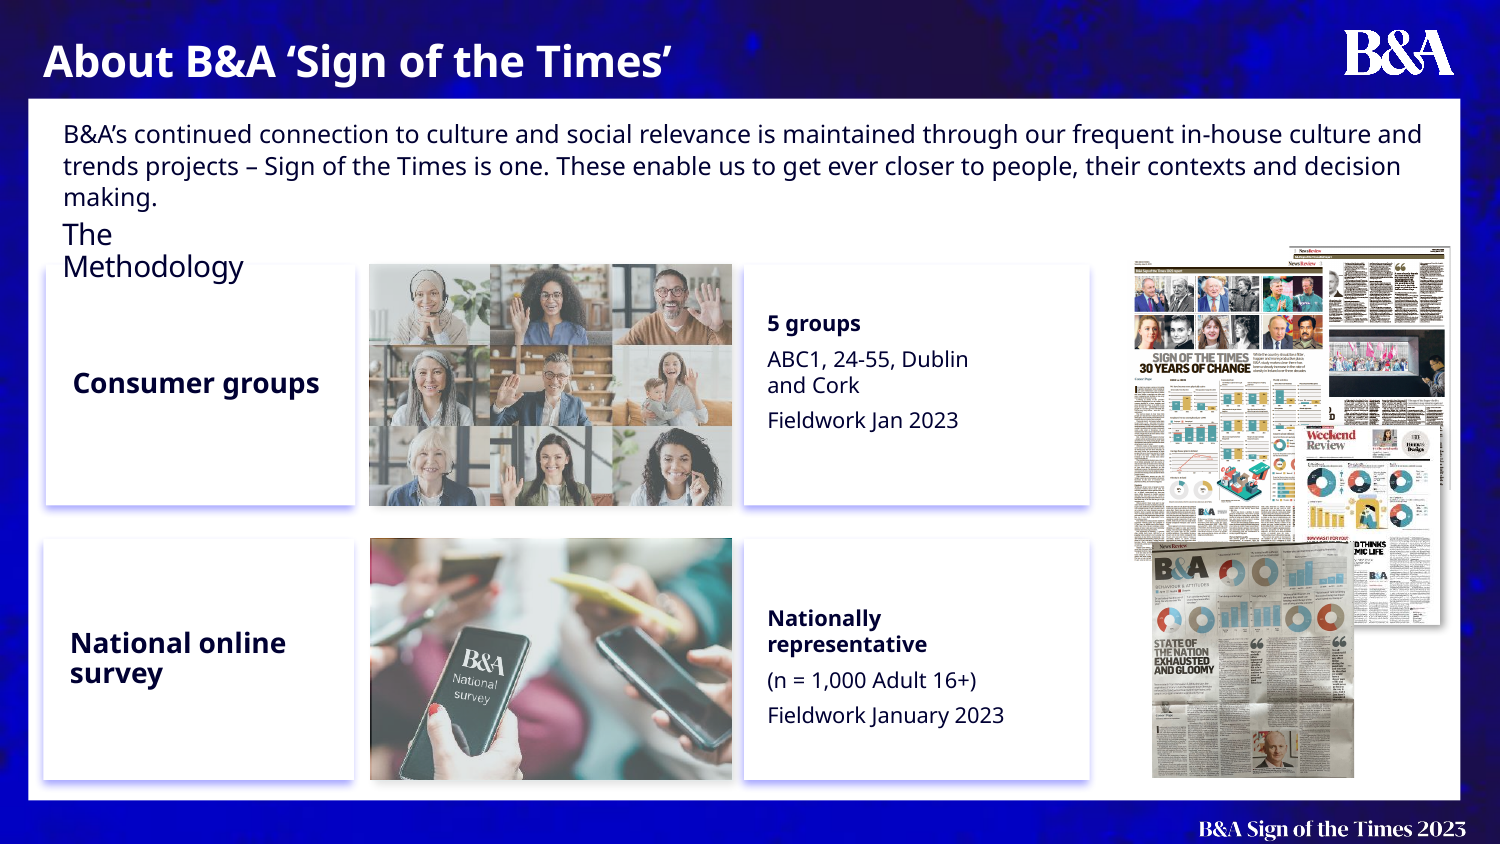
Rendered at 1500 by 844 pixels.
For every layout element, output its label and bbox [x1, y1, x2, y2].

text_box [1127, 260, 1330, 562]
picture [0, 0, 1500, 844]
